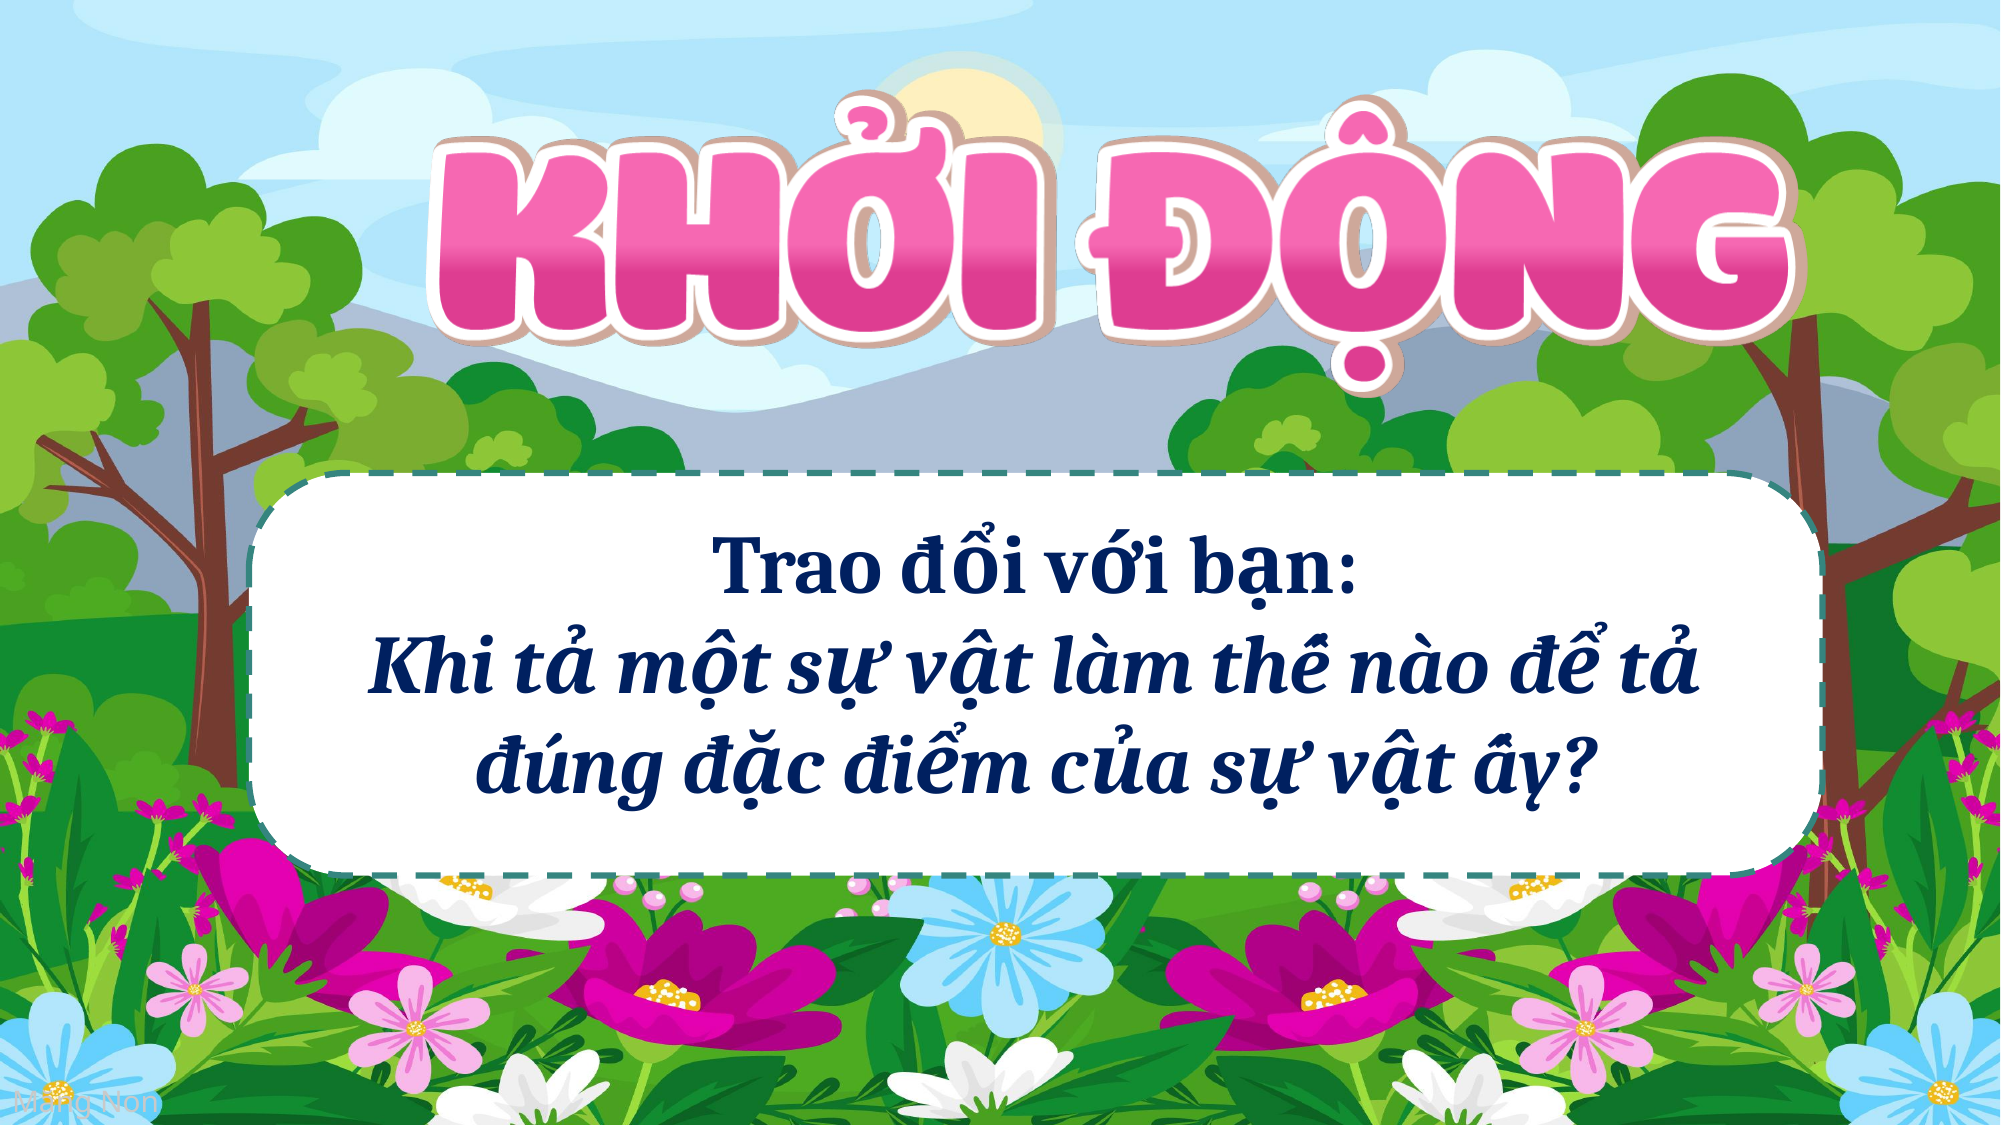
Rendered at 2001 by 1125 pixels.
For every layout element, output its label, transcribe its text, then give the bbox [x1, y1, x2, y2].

text_box Trao đổi với bạn: Khi tả một sự vật làm thế nào để tả đúng đặc điểm của sự vật ấy? [301, 502, 1770, 818]
text_box [247, 471, 1824, 877]
picture [0, 0, 2001, 1125]
